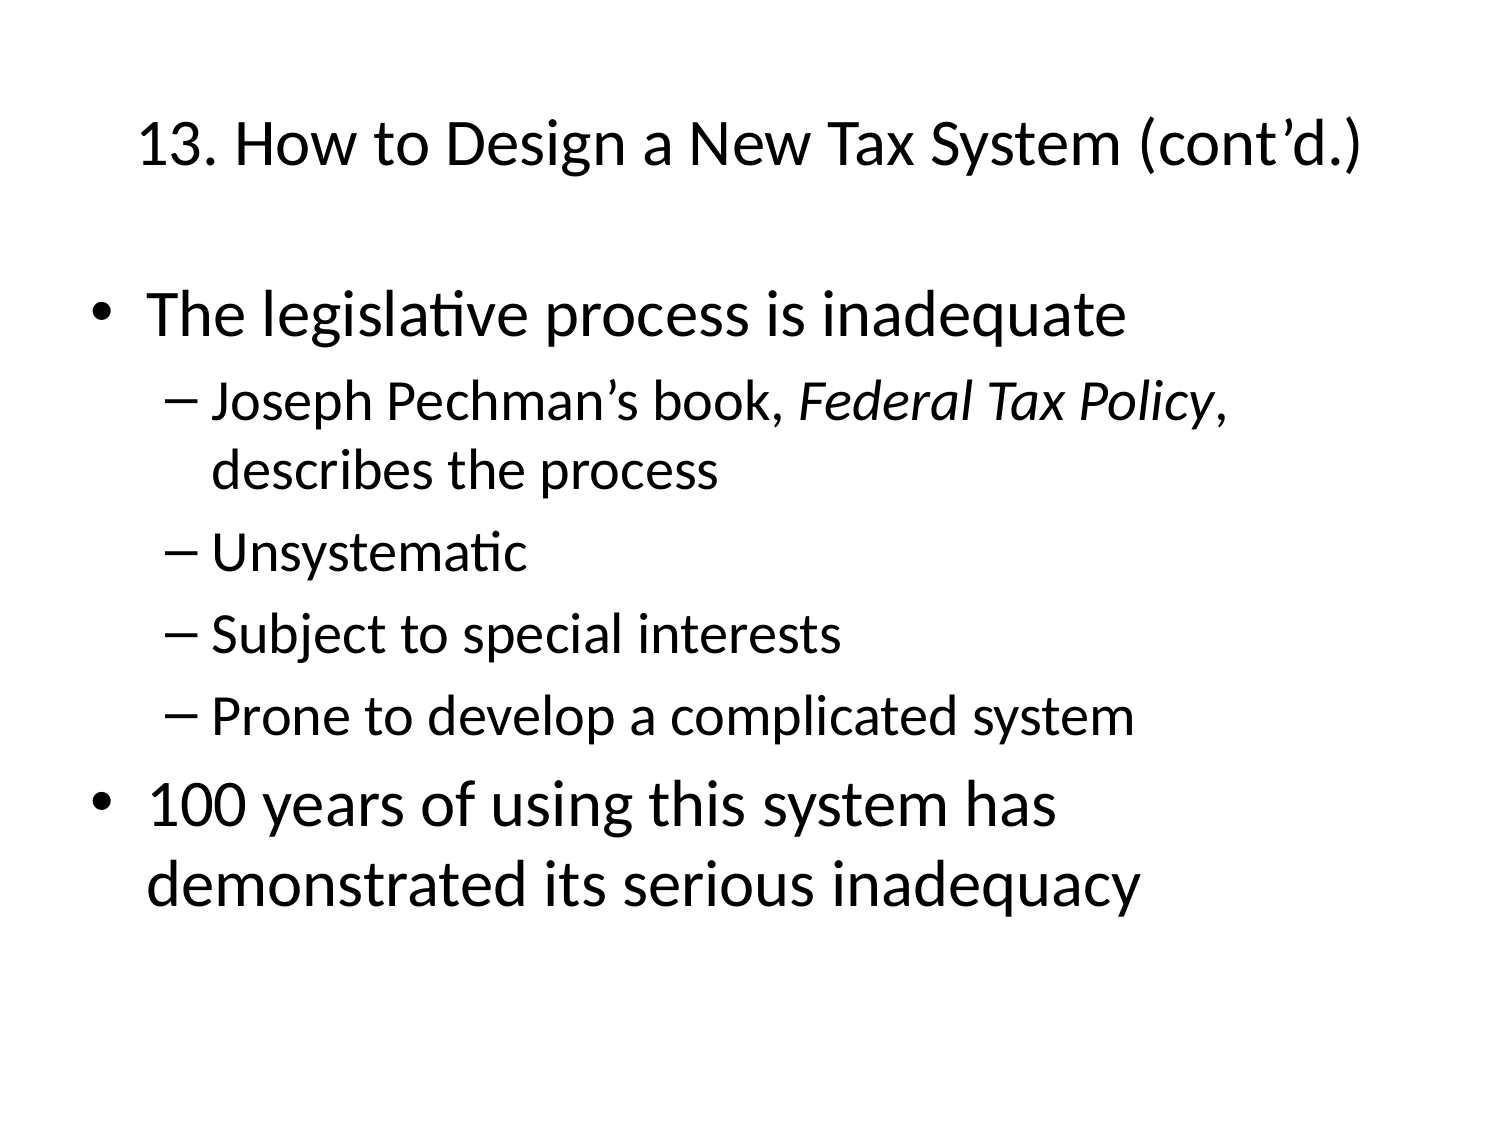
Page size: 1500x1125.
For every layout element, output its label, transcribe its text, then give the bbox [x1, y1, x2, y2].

list The legislative process is inadequate Joseph Pechman’s book, Federal Tax Policy, describes the process Unsystematic Subject to special interests Prone to develop a complicated system 100 years of using this system has demonstrated its serious inadequacy [75, 262, 1425, 1005]
title 13. How to Design a New Tax System (cont’d.) [75, 45, 1425, 233]
